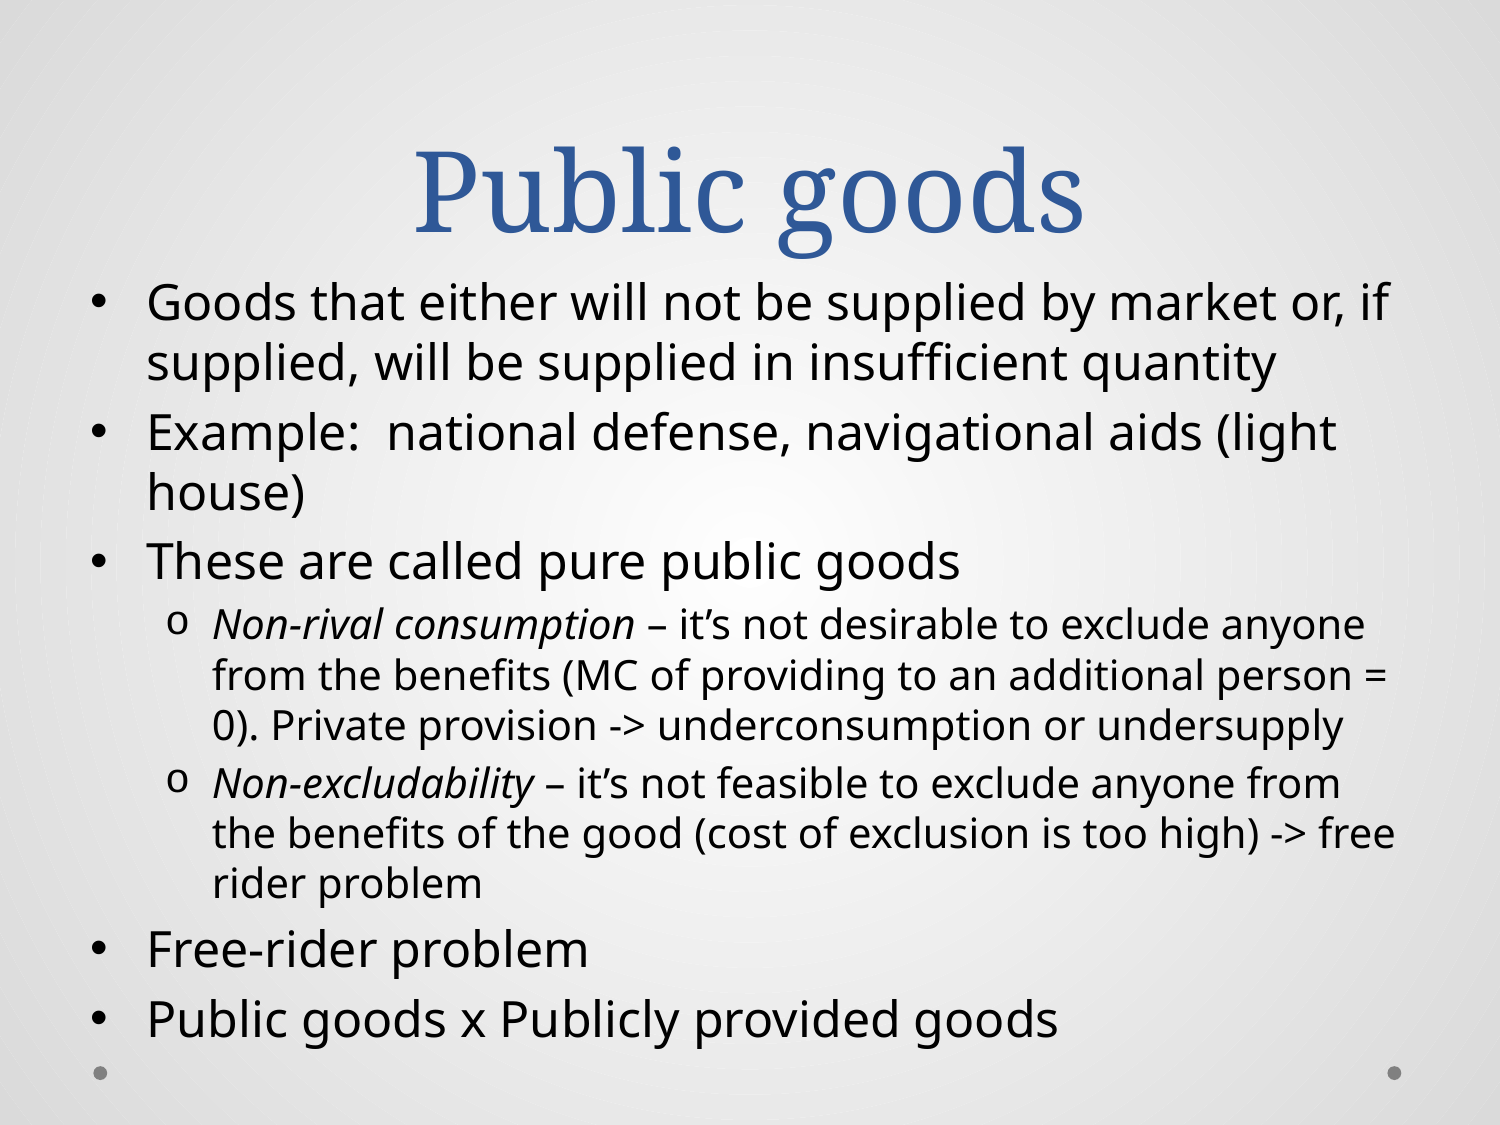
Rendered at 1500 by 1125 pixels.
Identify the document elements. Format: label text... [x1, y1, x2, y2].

list Goods that either will not be supplied by market or, if supplied, will be supplied in insufficient quantity Example: national defense, navigational aids (light house) These are called pure public goods Non-rival consumption – it’s not desirable to exclude anyone from the benefits (MC of providing to an additional person = 0). Private provision -> underconsumption or undersupply Non-excludability – it’s not feasible to exclude anyone from the benefits of the good (cost of exclusion is too high) -> free rider problem Free-rider problem Public goods x Publicly provided goods [75, 262, 1425, 1071]
title Public goods [75, 0, 1425, 262]
